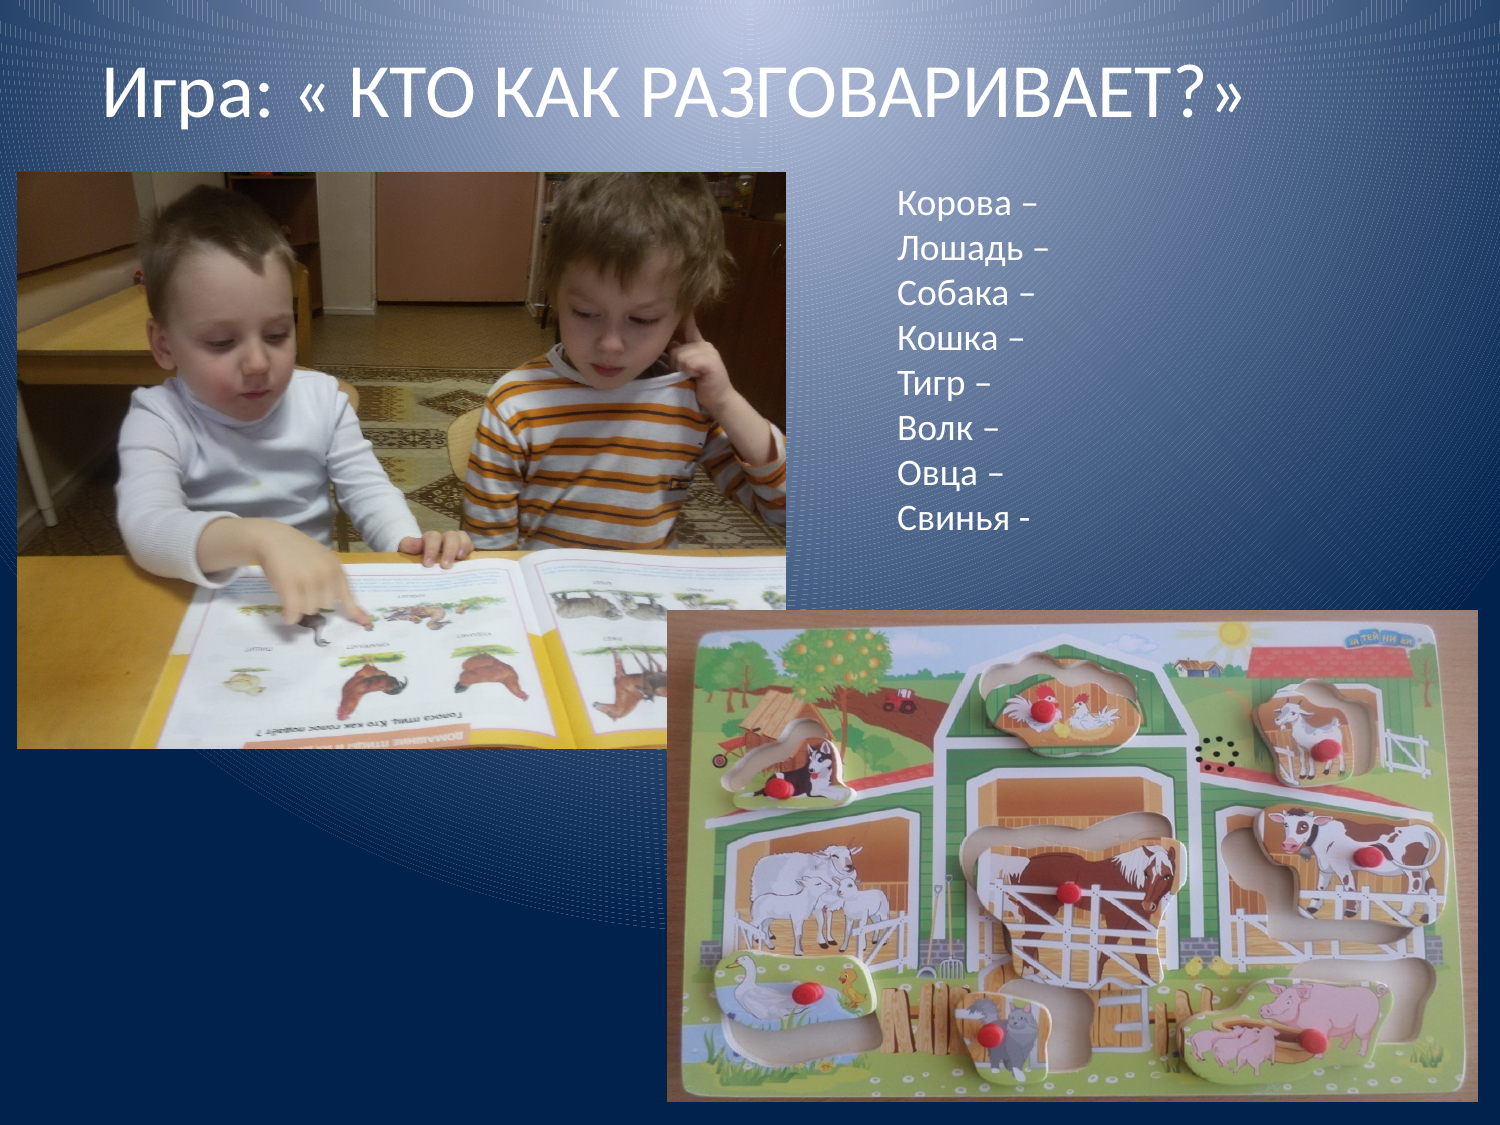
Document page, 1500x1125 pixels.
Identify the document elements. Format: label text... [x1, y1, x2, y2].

text_box Корова – Лошадь – Собака – Кошка – Тигр – Волк – Овца – Свинья - [882, 125, 1500, 546]
picture [17, 172, 1478, 1102]
title Игра: « КТО КАК РАЗГОВАРИВАЕТ?» [0, 0, 1350, 173]
